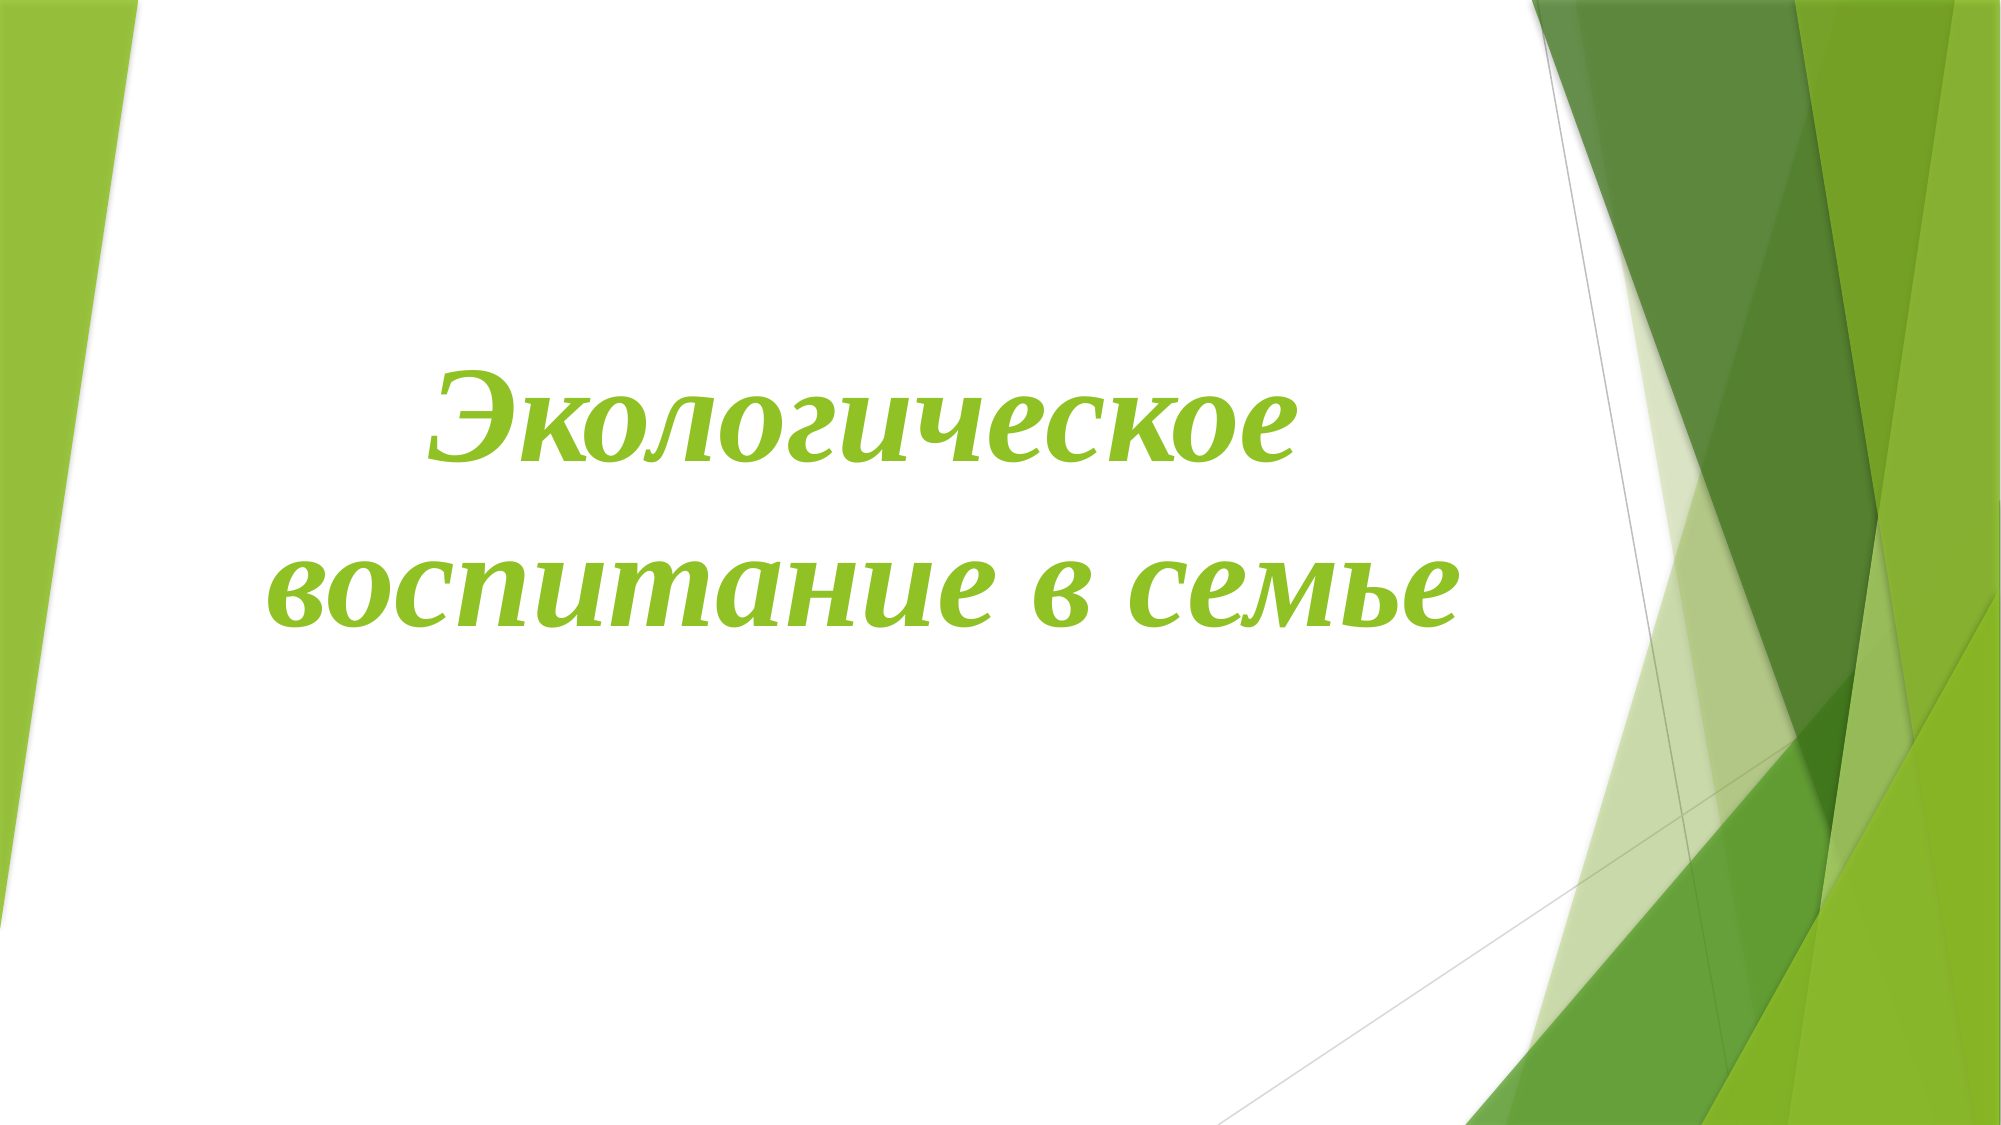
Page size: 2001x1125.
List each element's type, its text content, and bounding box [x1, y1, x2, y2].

title Экологическое воспитание в семье [99, 391, 1632, 662]
